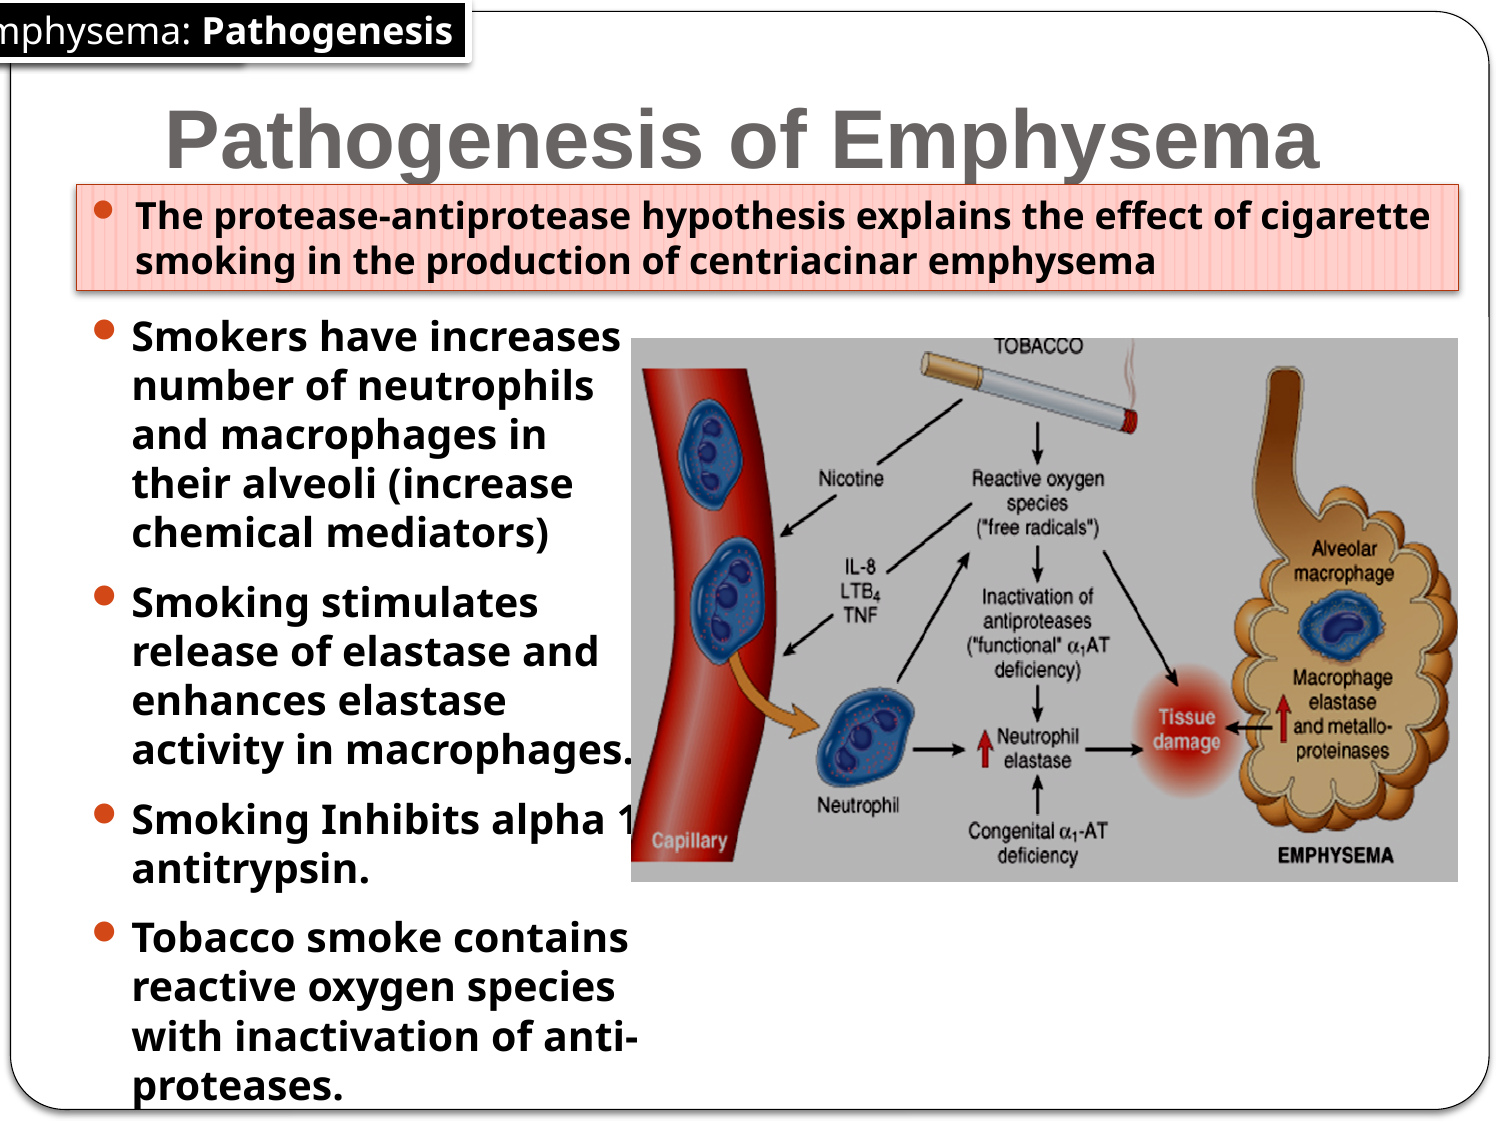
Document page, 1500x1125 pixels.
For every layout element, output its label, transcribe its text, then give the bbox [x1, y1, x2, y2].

picture [631, 337, 1458, 882]
text_box Emphysema: Pathogenesis [0, 0, 472, 63]
list The protease-antiprotease hypothesis explains the effect of cigarette smoking in the production of centriacinar emphysema [76, 184, 1459, 291]
text_box Pathogenesis of Emphysema [150, 78, 1336, 182]
list Smokers have increases number of neutrophils and macrophages in their alveoli (increase chemical mediators) Smoking stimulates release of elastase and enhances elastase activity in macrophages. Smoking Inhibits alpha 1 antitrypsin. Tobacco smoke contains reactive oxygen species with inactivation of anti-proteases. [76, 302, 656, 1125]
